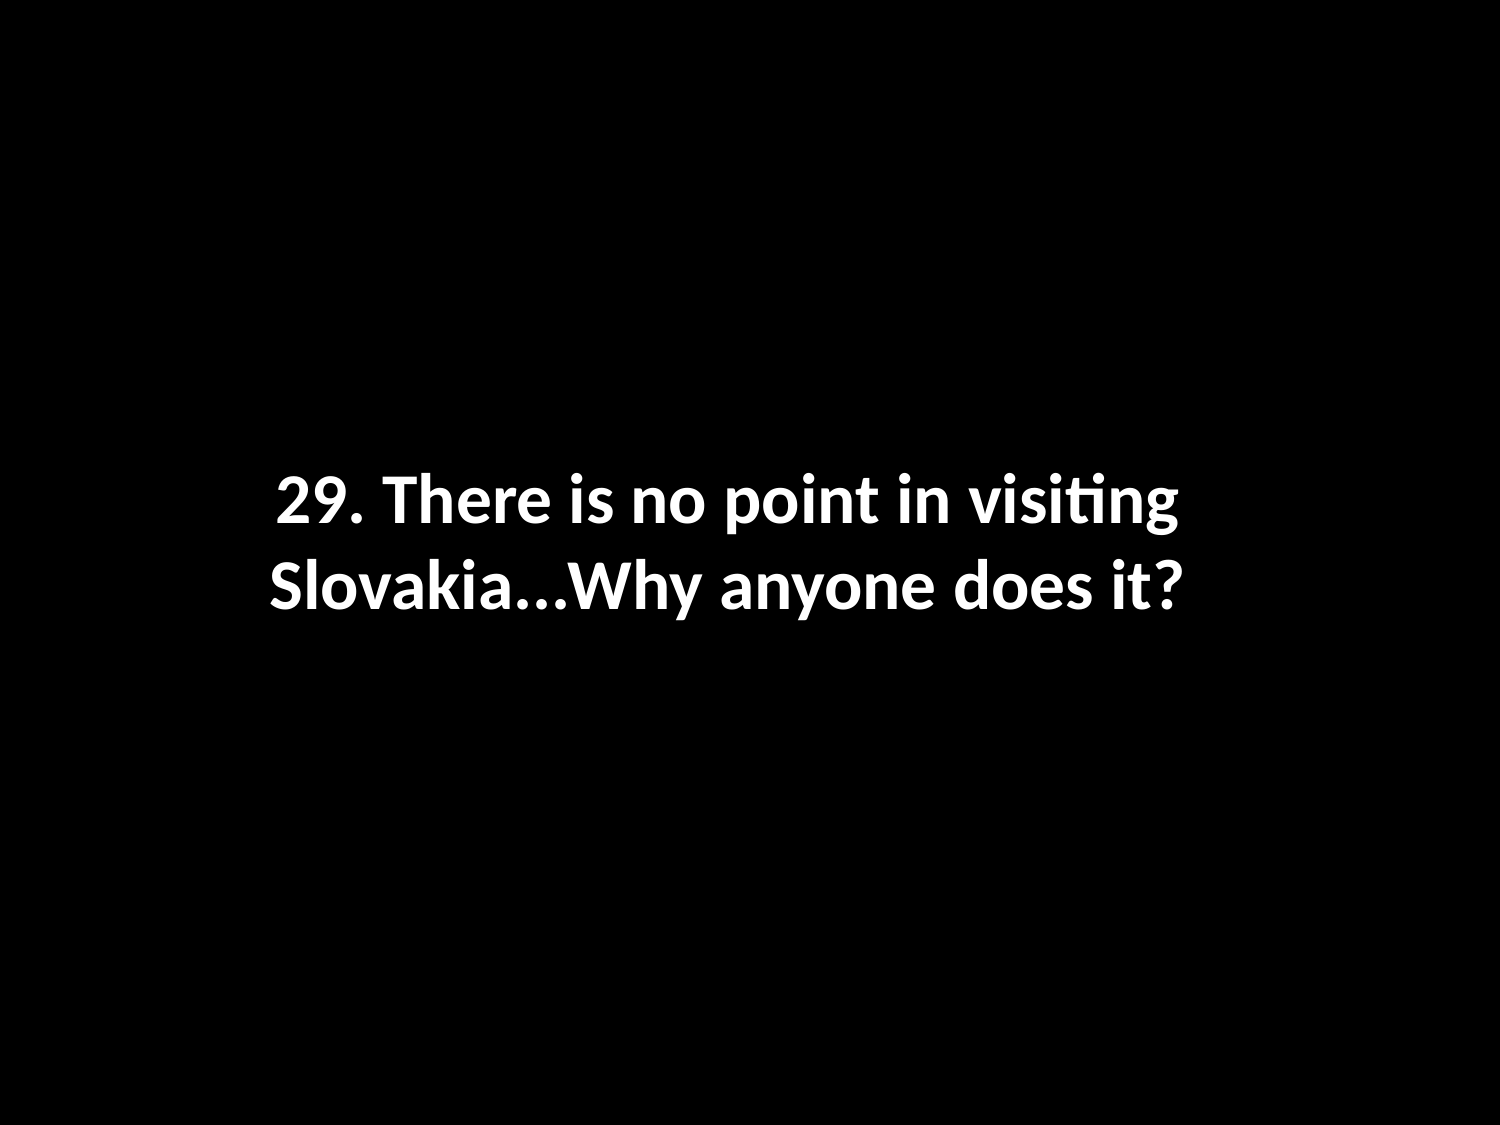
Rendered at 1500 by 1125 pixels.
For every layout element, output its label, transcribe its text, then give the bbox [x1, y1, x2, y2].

title 29. There is no point in visiting Slovakia...Why anyone does it? [53, 444, 1404, 632]
